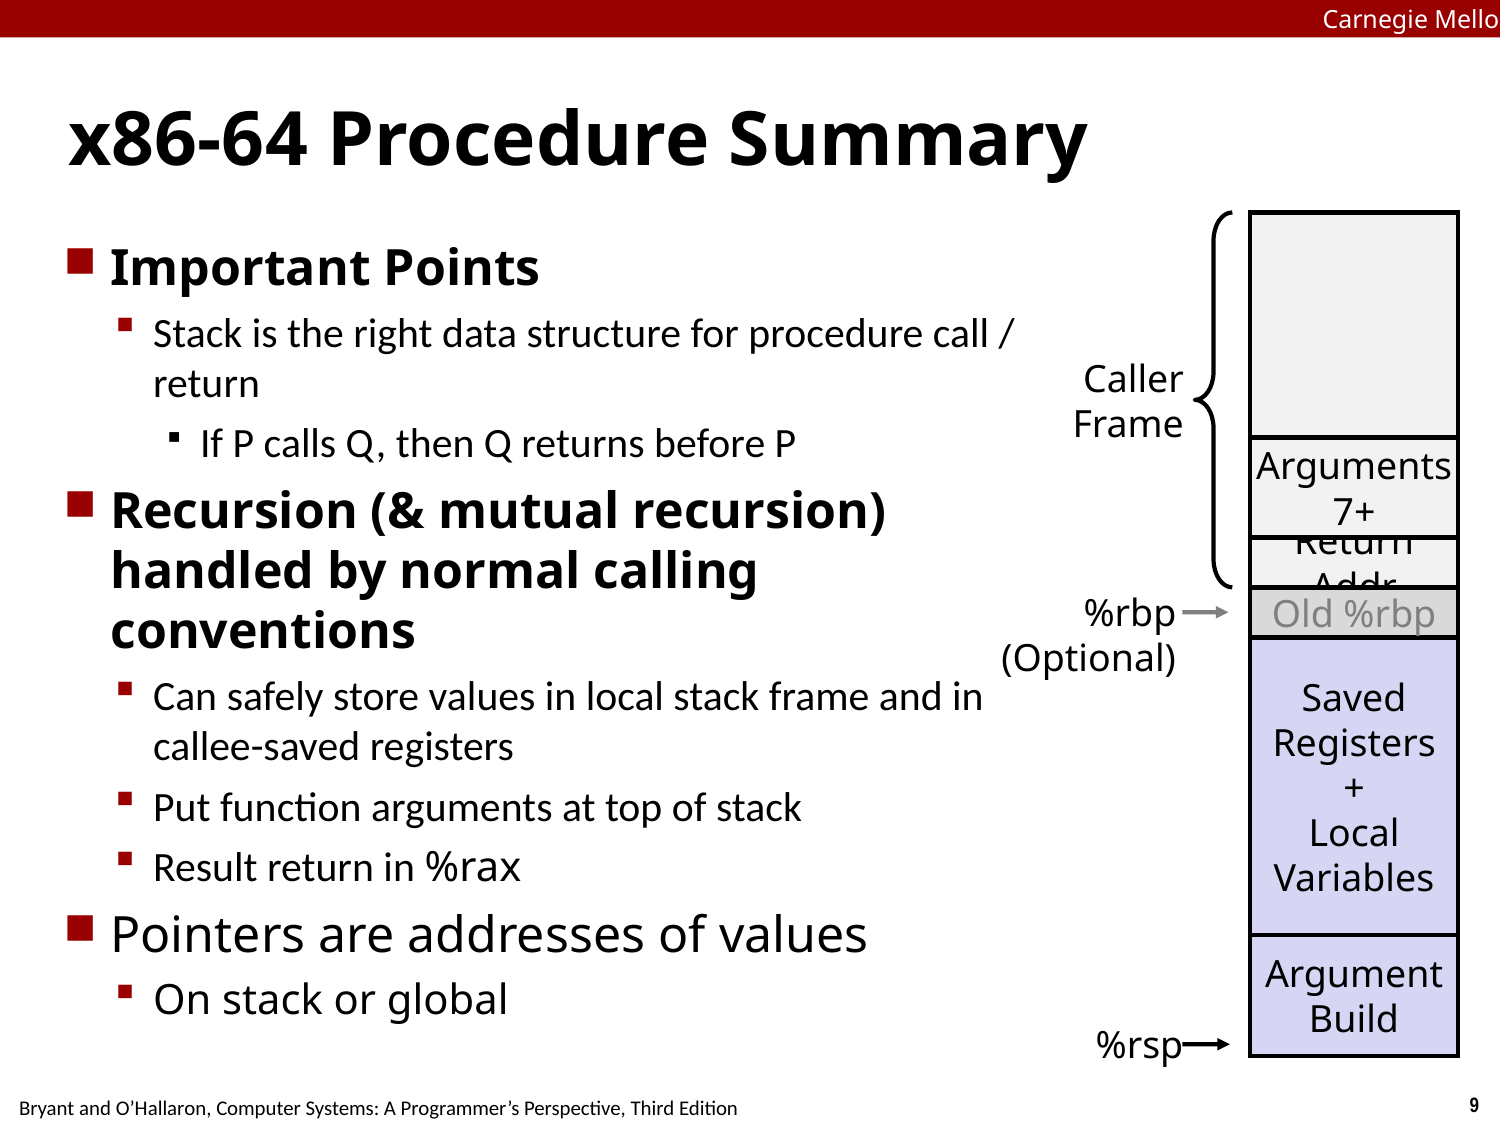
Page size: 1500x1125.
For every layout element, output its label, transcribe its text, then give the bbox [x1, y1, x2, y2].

text_box Saved Registers + Local Variables [1249, 638, 1459, 934]
text_box Caller Frame [1066, 348, 1191, 452]
text_box %rsp [945, 1014, 1190, 1069]
text_box %rbp (Optional) [926, 582, 1183, 637]
text_box Carnegie Mellon [1322, 3, 1500, 33]
text_box [1249, 212, 1459, 437]
text_box [1190, 1038, 1230, 1051]
text_box Return Addr [1249, 538, 1459, 587]
list Important Points Stack is the right data structure for procedure call / return If P calls Q, then Q returns before P Recursion (& mutual recursion) handled by normal calling conventions Can safely store values in local stack frame and in callee-saved registers Put function arguments at top of stack Result return in %rax Pointers are addresses of values On stack or global [62, 228, 1026, 1088]
text_box [1194, 212, 1233, 588]
text_box Arguments 7+ [1249, 437, 1459, 538]
text_box Old %rbp [1249, 587, 1459, 638]
text_box [0, 0, 1500, 38]
title x86-64 Procedure Summary [62, 41, 1438, 230]
text_box [1183, 606, 1229, 619]
text_box Argument Build [1249, 934, 1459, 1056]
